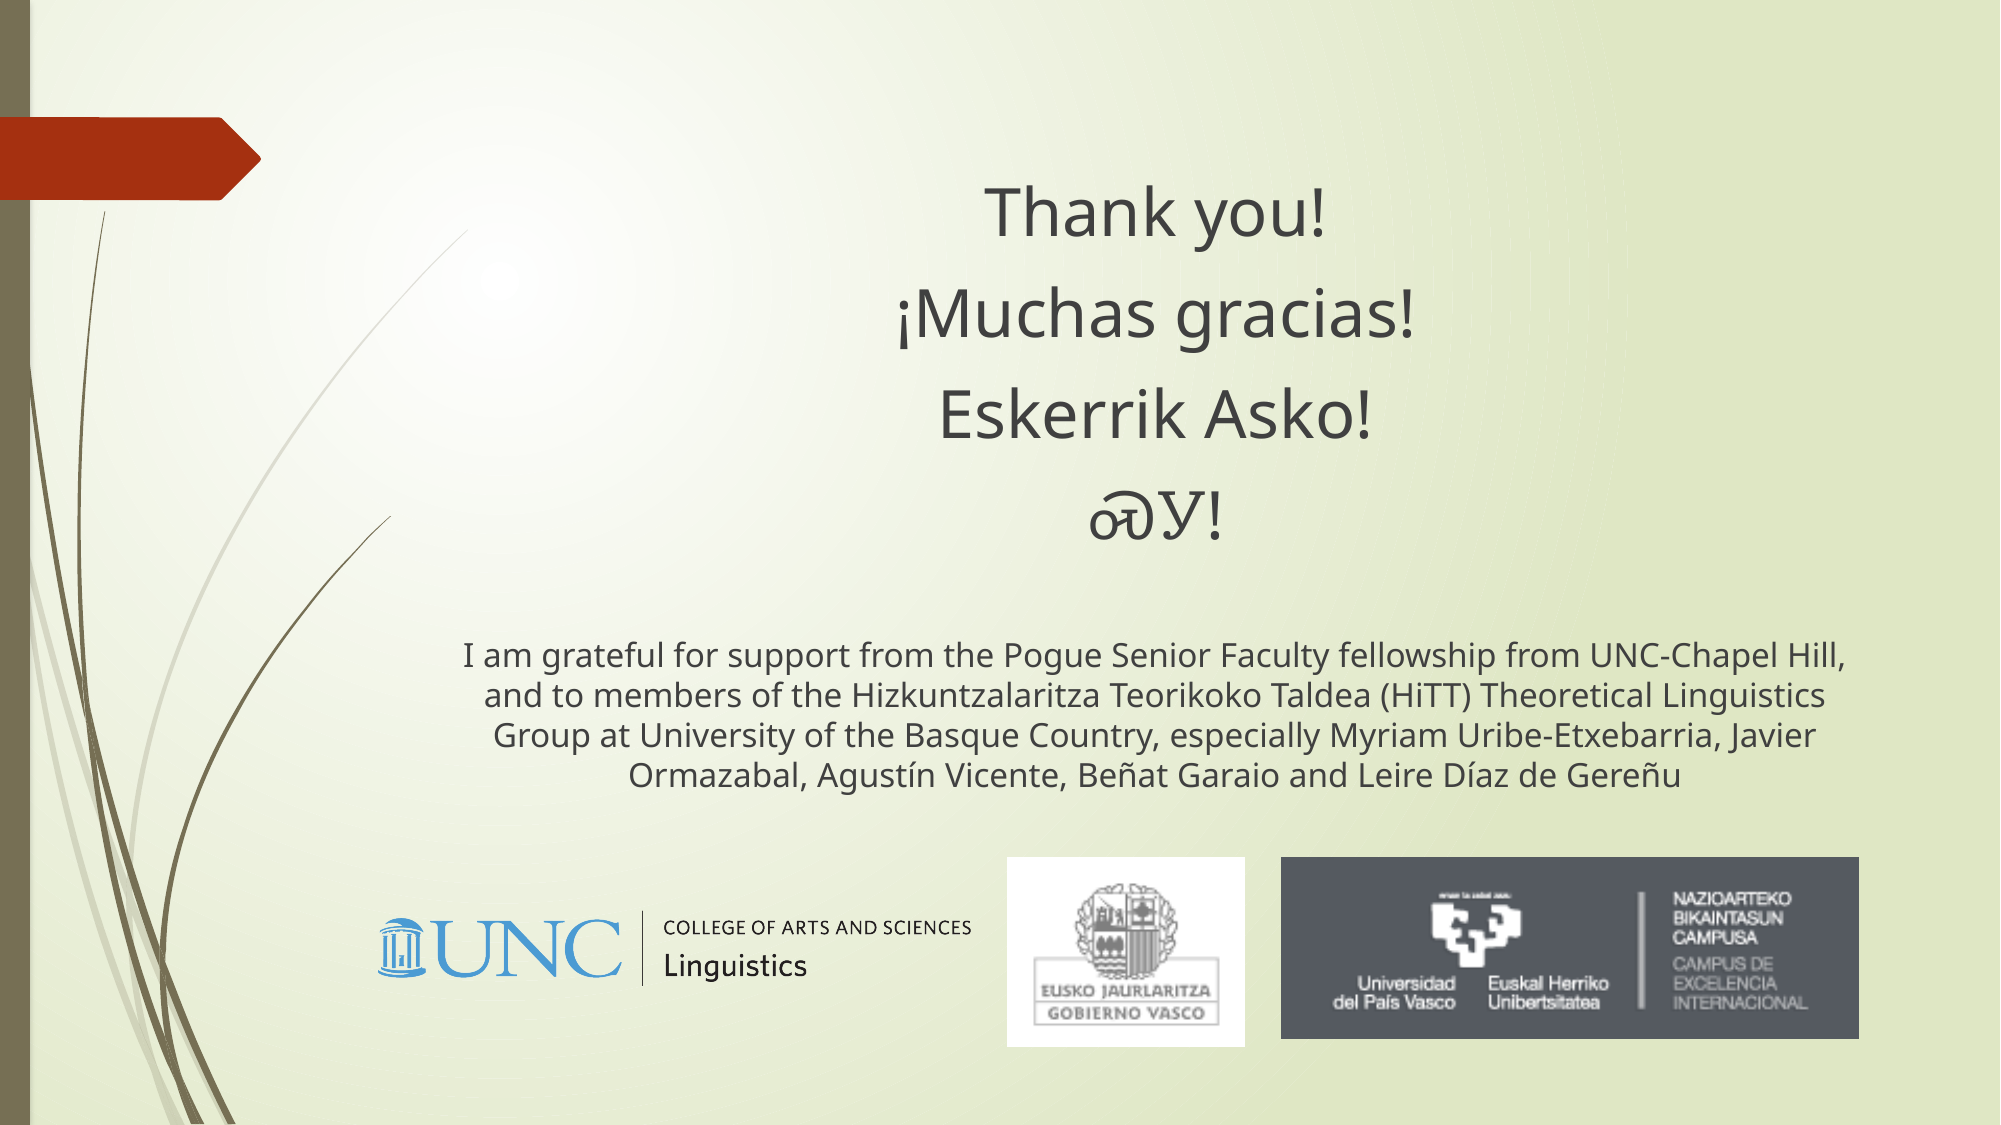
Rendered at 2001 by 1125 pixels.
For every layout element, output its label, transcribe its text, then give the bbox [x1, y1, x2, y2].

picture [1007, 856, 1246, 1048]
list Thank you! ¡Muchas gracias! Eskerrik Asko! ᏍᎩ! I am grateful for support from the Pogue Senior Faculty fellowship from UNC-Chapel Hill, and to members of the Hizkuntzalaritza Teorikoko Taldea (HiTT) Theoretical Linguistics Group at University of the Basque Country, especially Myriam Uribe-Etxebarria, Javier Ormazabal, Agustín Vicente, Beñat Garaio and Leire Díaz de Gereñu [424, 162, 1888, 970]
picture [1281, 857, 1860, 1039]
picture [378, 910, 971, 986]
